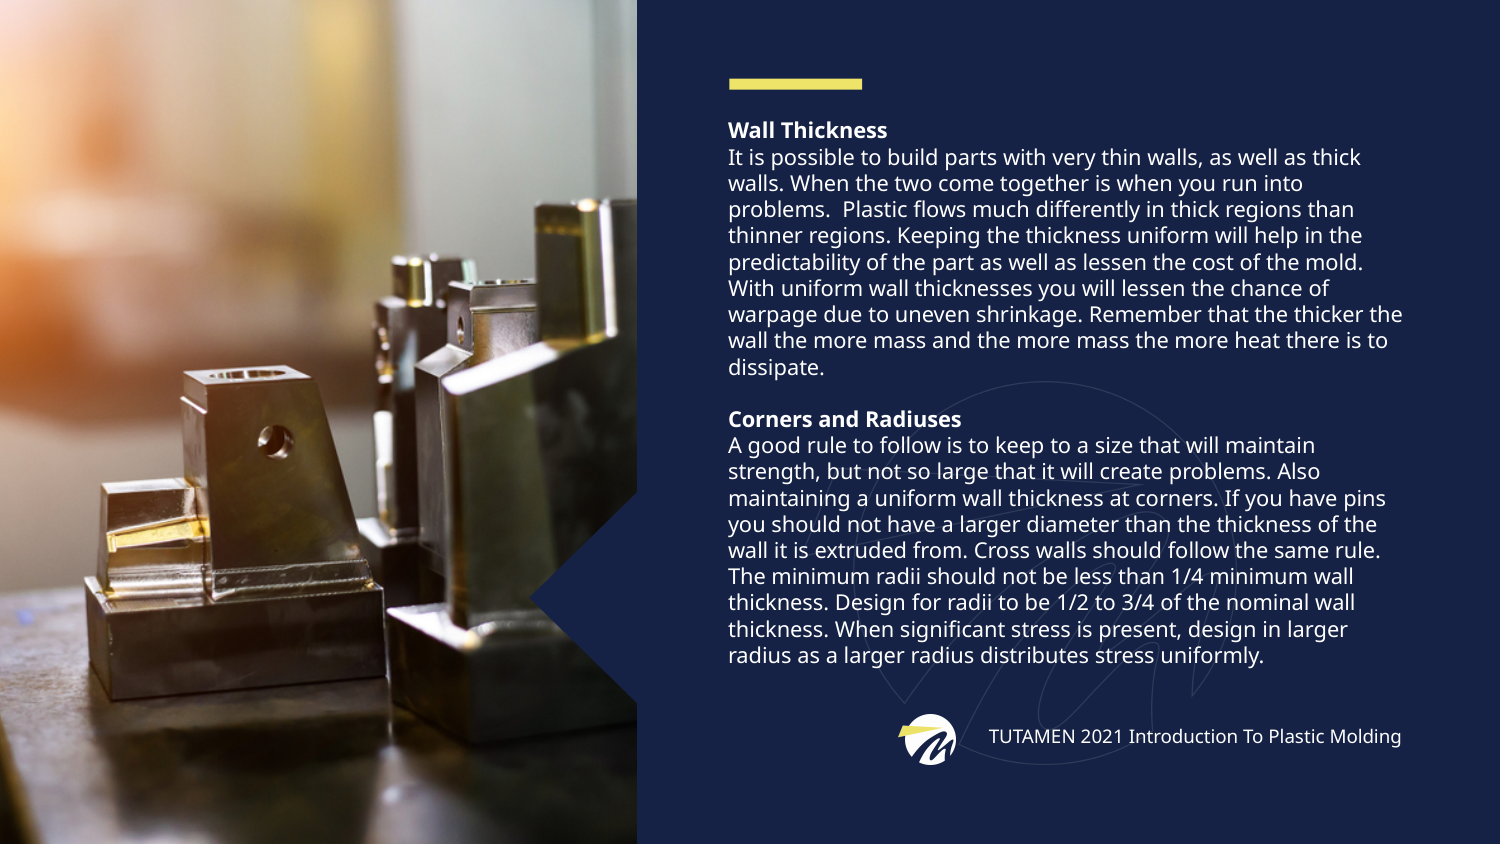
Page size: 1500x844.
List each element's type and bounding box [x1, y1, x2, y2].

text_box [897, 712, 1456, 767]
picture [0, 0, 638, 844]
text_box [712, 78, 1426, 690]
text_box [639, 0, 1500, 844]
picture [799, 690, 1237, 766]
